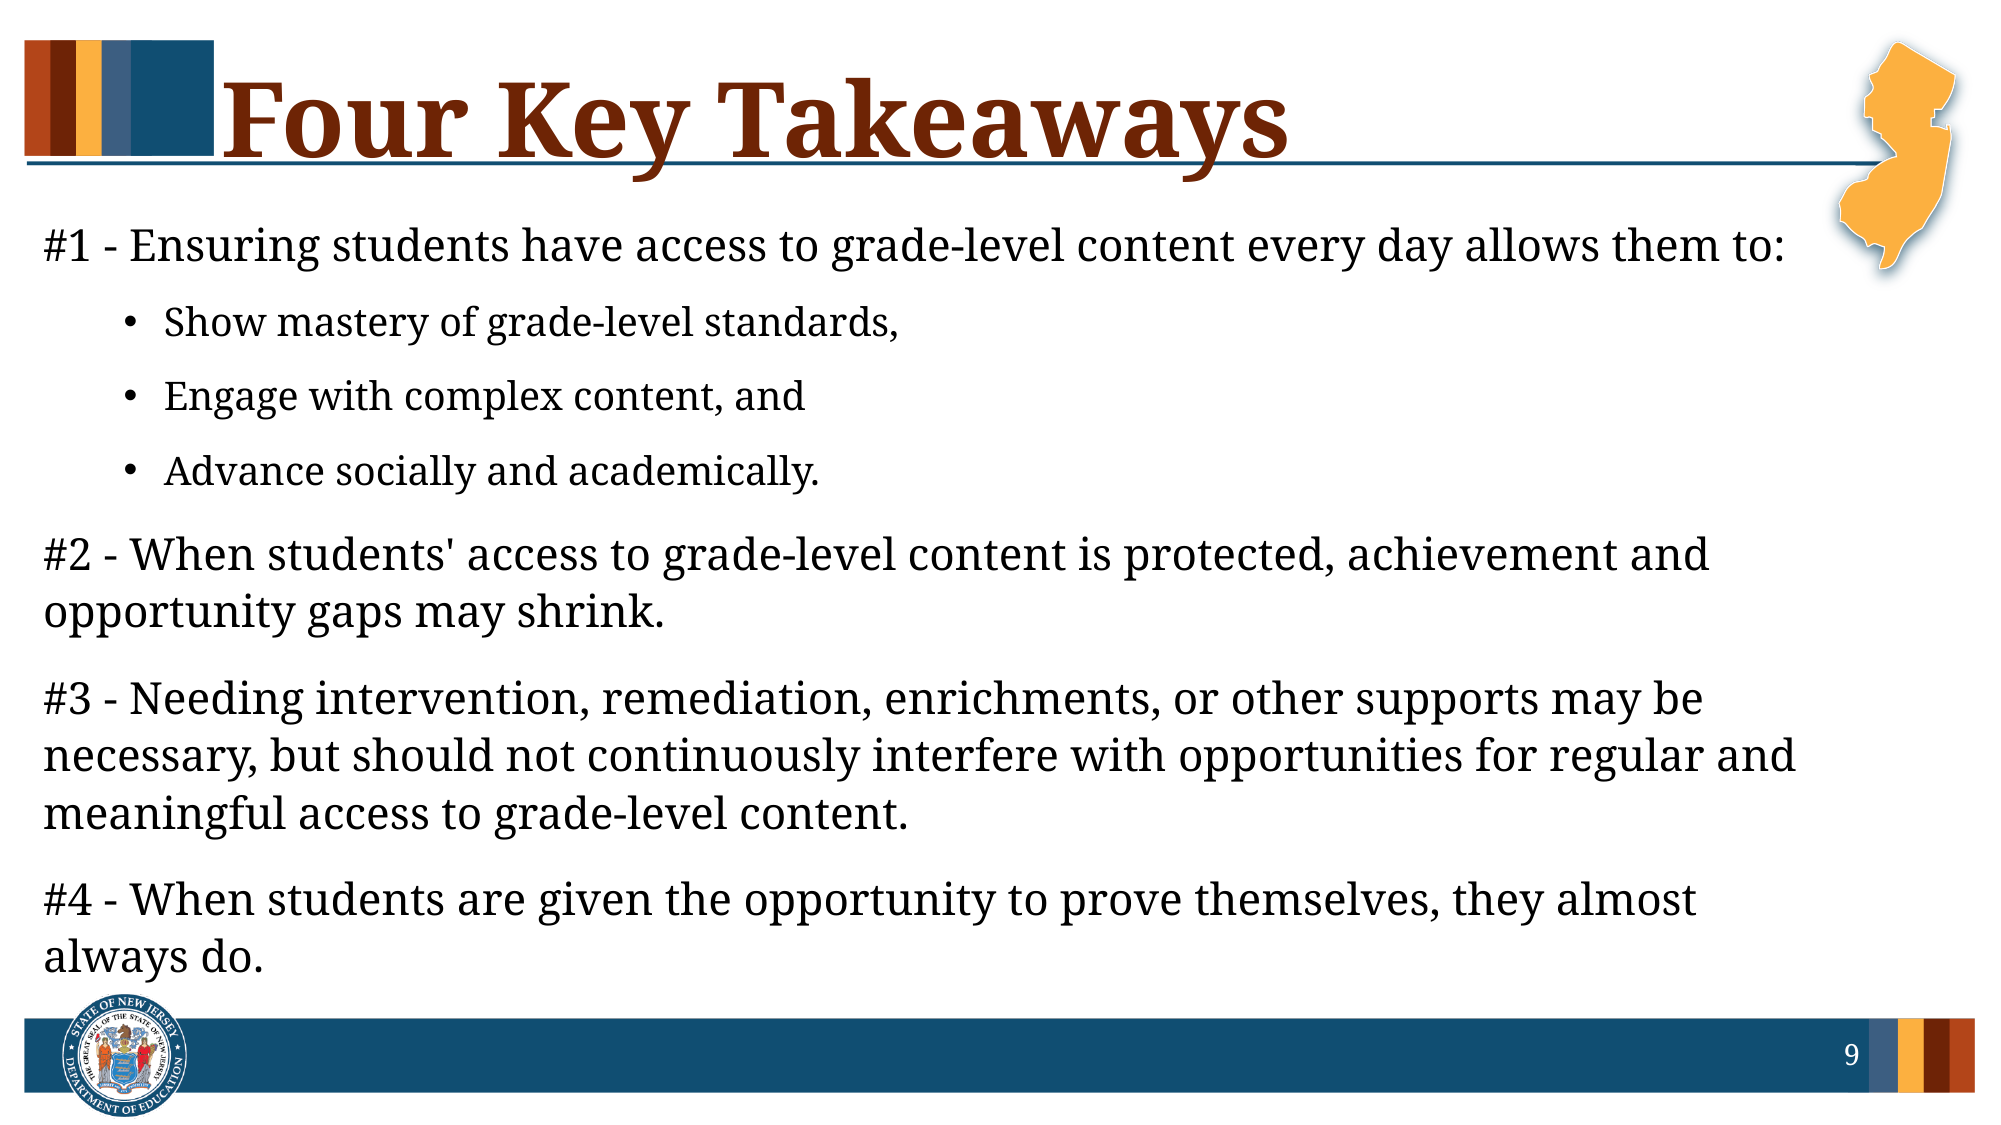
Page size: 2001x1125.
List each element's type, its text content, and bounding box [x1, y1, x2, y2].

slide_number 9 [1425, 1026, 1876, 1087]
title Four Key Takeaways [206, 62, 1863, 185]
picture [24, 26, 1976, 295]
picture [24, 992, 1975, 1119]
list #1 - Ensuring students have access to grade-level content every day allows them to: Show mastery of grade-level standards, Engage with complex content, and Advance socially and academically. #2 - When students' access to grade-level content is protected, achievement and opportunity gaps may shrink. #3 - Needing intervention, remediation, enrichments, or other supports may be necessary, but should not continuously interfere with opportunities for regular and meaningful access to grade-level content. #4 - When students are given the opportunity to prove themselves, they almost always do. [28, 205, 1972, 994]
